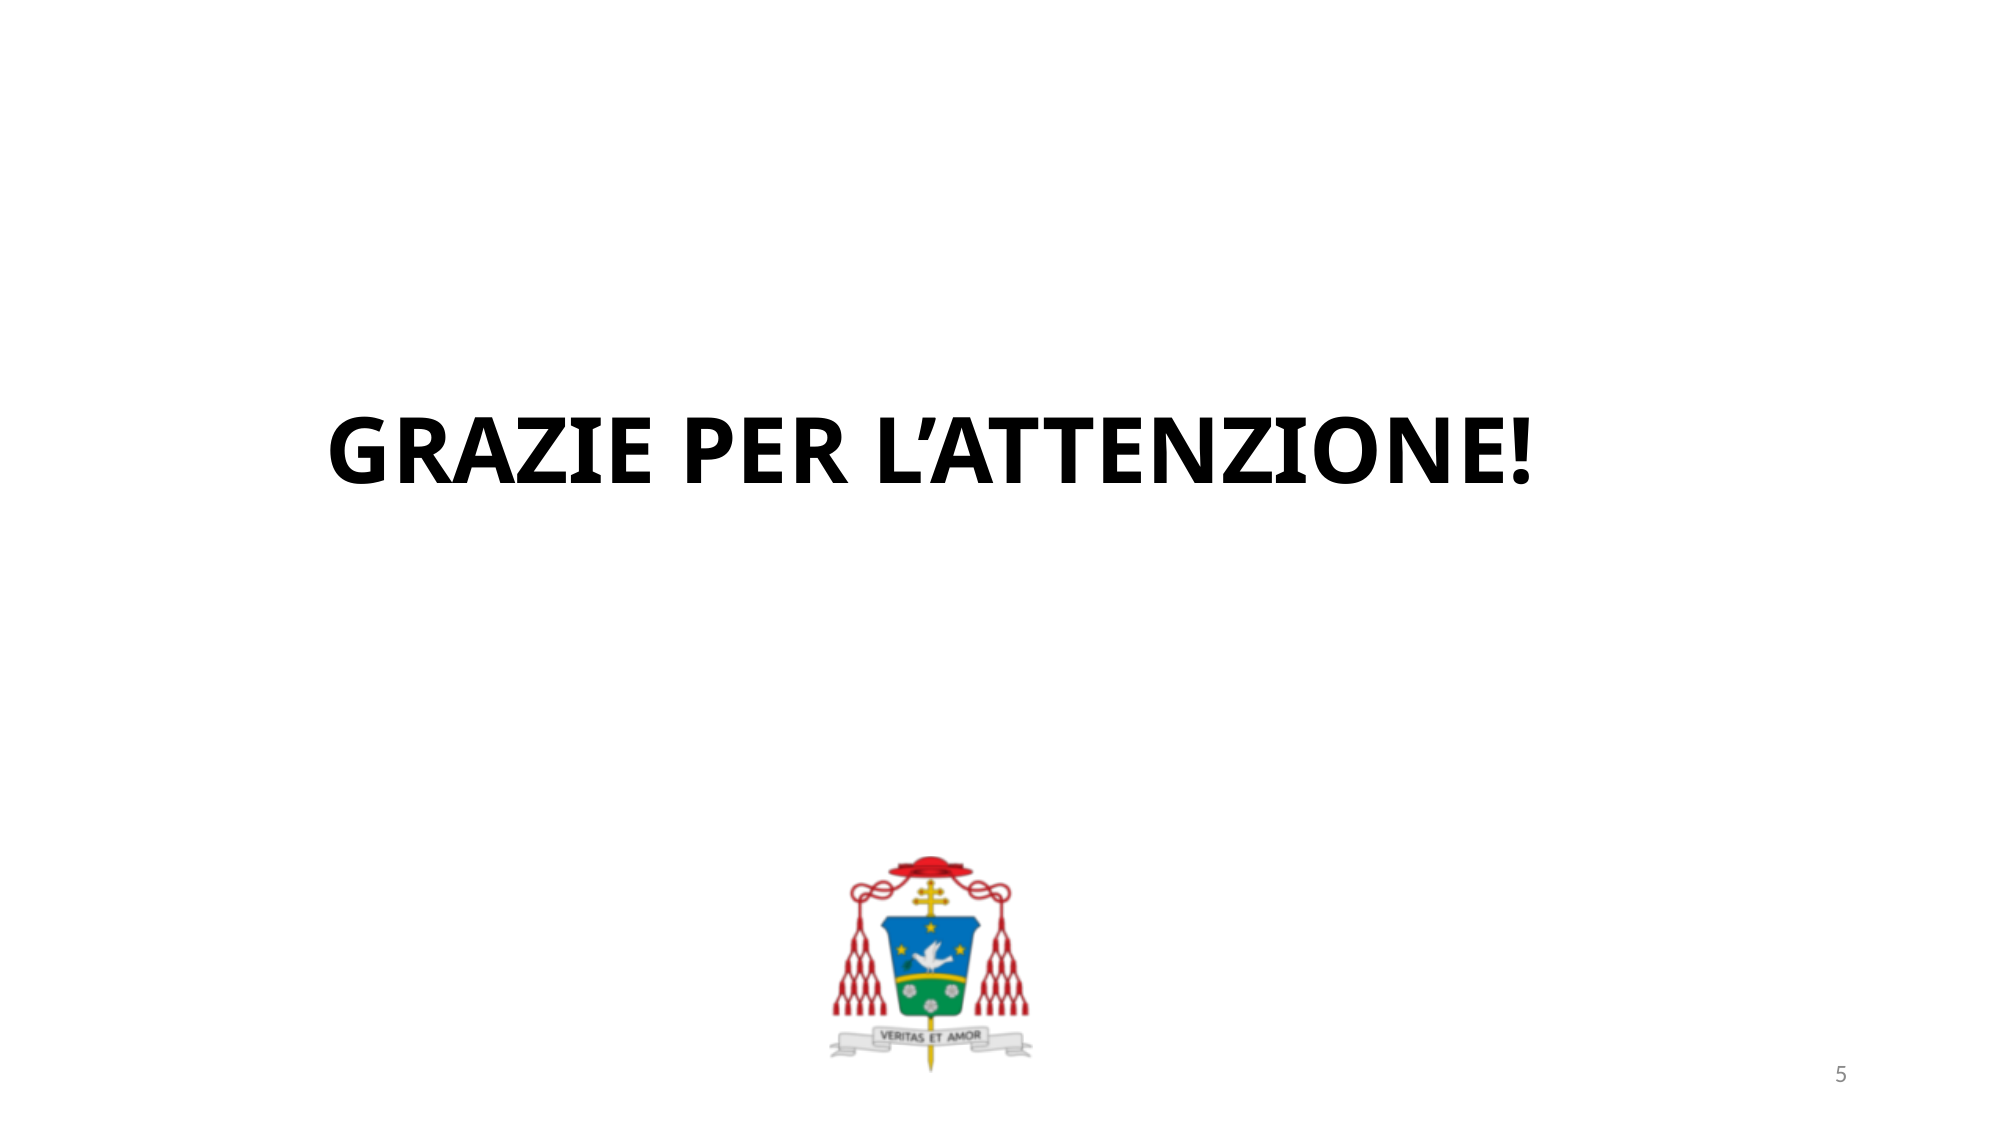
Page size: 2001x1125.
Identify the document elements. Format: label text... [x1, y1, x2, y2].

picture [829, 856, 1033, 1073]
slide_number 5 [1412, 1042, 1863, 1103]
title GRAZIE PER L’ATTENZIONE! [68, 345, 1794, 563]
